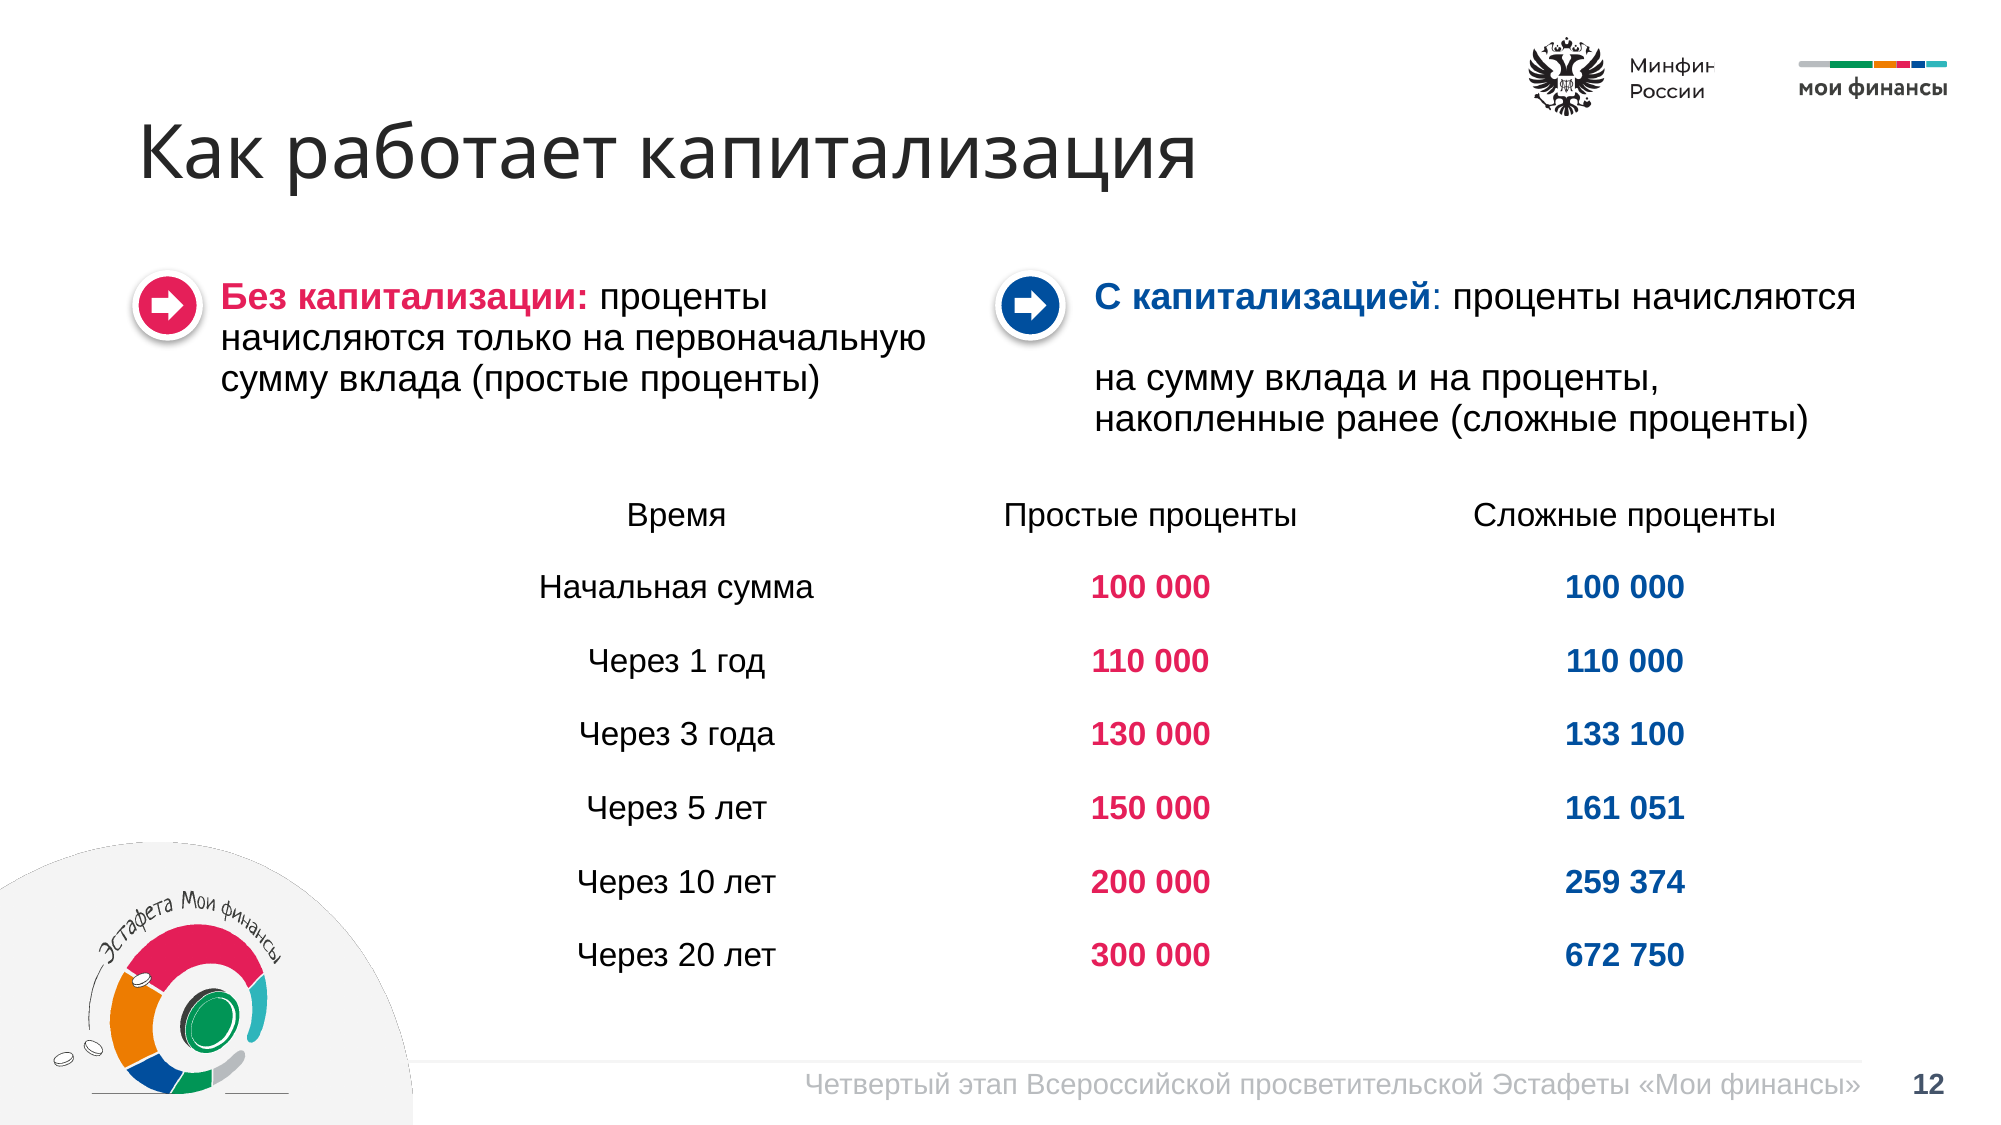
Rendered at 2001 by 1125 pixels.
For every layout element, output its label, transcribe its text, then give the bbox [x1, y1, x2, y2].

table_cell 100 000 [914, 550, 1388, 624]
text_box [135, 272, 200, 338]
table_cell Через 3 года [440, 698, 914, 771]
text_box Без капитализации: проценты начисляются только на первоначальную сумму вклада (простые проценты) [220, 277, 937, 400]
table_cell 130 000 [914, 698, 1388, 771]
table_cell 300 000 [914, 918, 1388, 992]
table_cell 100 000 [1388, 550, 1862, 624]
table_cell 150 000 [914, 771, 1388, 845]
table_cell 133 100 [1388, 698, 1862, 771]
text_box 12 [1862, 1064, 1945, 1125]
table_cell Через 10 лет [440, 845, 914, 918]
table_cell Начальная сумма [440, 550, 914, 624]
table_cell 259 374 [1388, 845, 1862, 918]
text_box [998, 272, 1063, 338]
table_cell Через 1 год [440, 624, 914, 698]
table_header Время [440, 478, 914, 550]
table_cell 110 000 [914, 624, 1388, 698]
table_cell 161 051 [1388, 771, 1862, 845]
table_cell Через 5 лет [440, 771, 914, 845]
title Как работает капитализация [137, 113, 1410, 220]
table_header Простые проценты [914, 478, 1388, 550]
table_cell Через 20 лет [440, 918, 914, 992]
text_box С капитализацией: проценты начисляются на сумму вклада и на проценты, накопленные ранее (сложные проценты) [1094, 277, 1865, 440]
table_header Сложные проценты [1388, 478, 1862, 550]
table_cell 200 000 [914, 845, 1388, 918]
table_cell 110 000 [1388, 624, 1862, 698]
table_cell 672 750 [1388, 918, 1862, 992]
picture [0, 842, 413, 1125]
